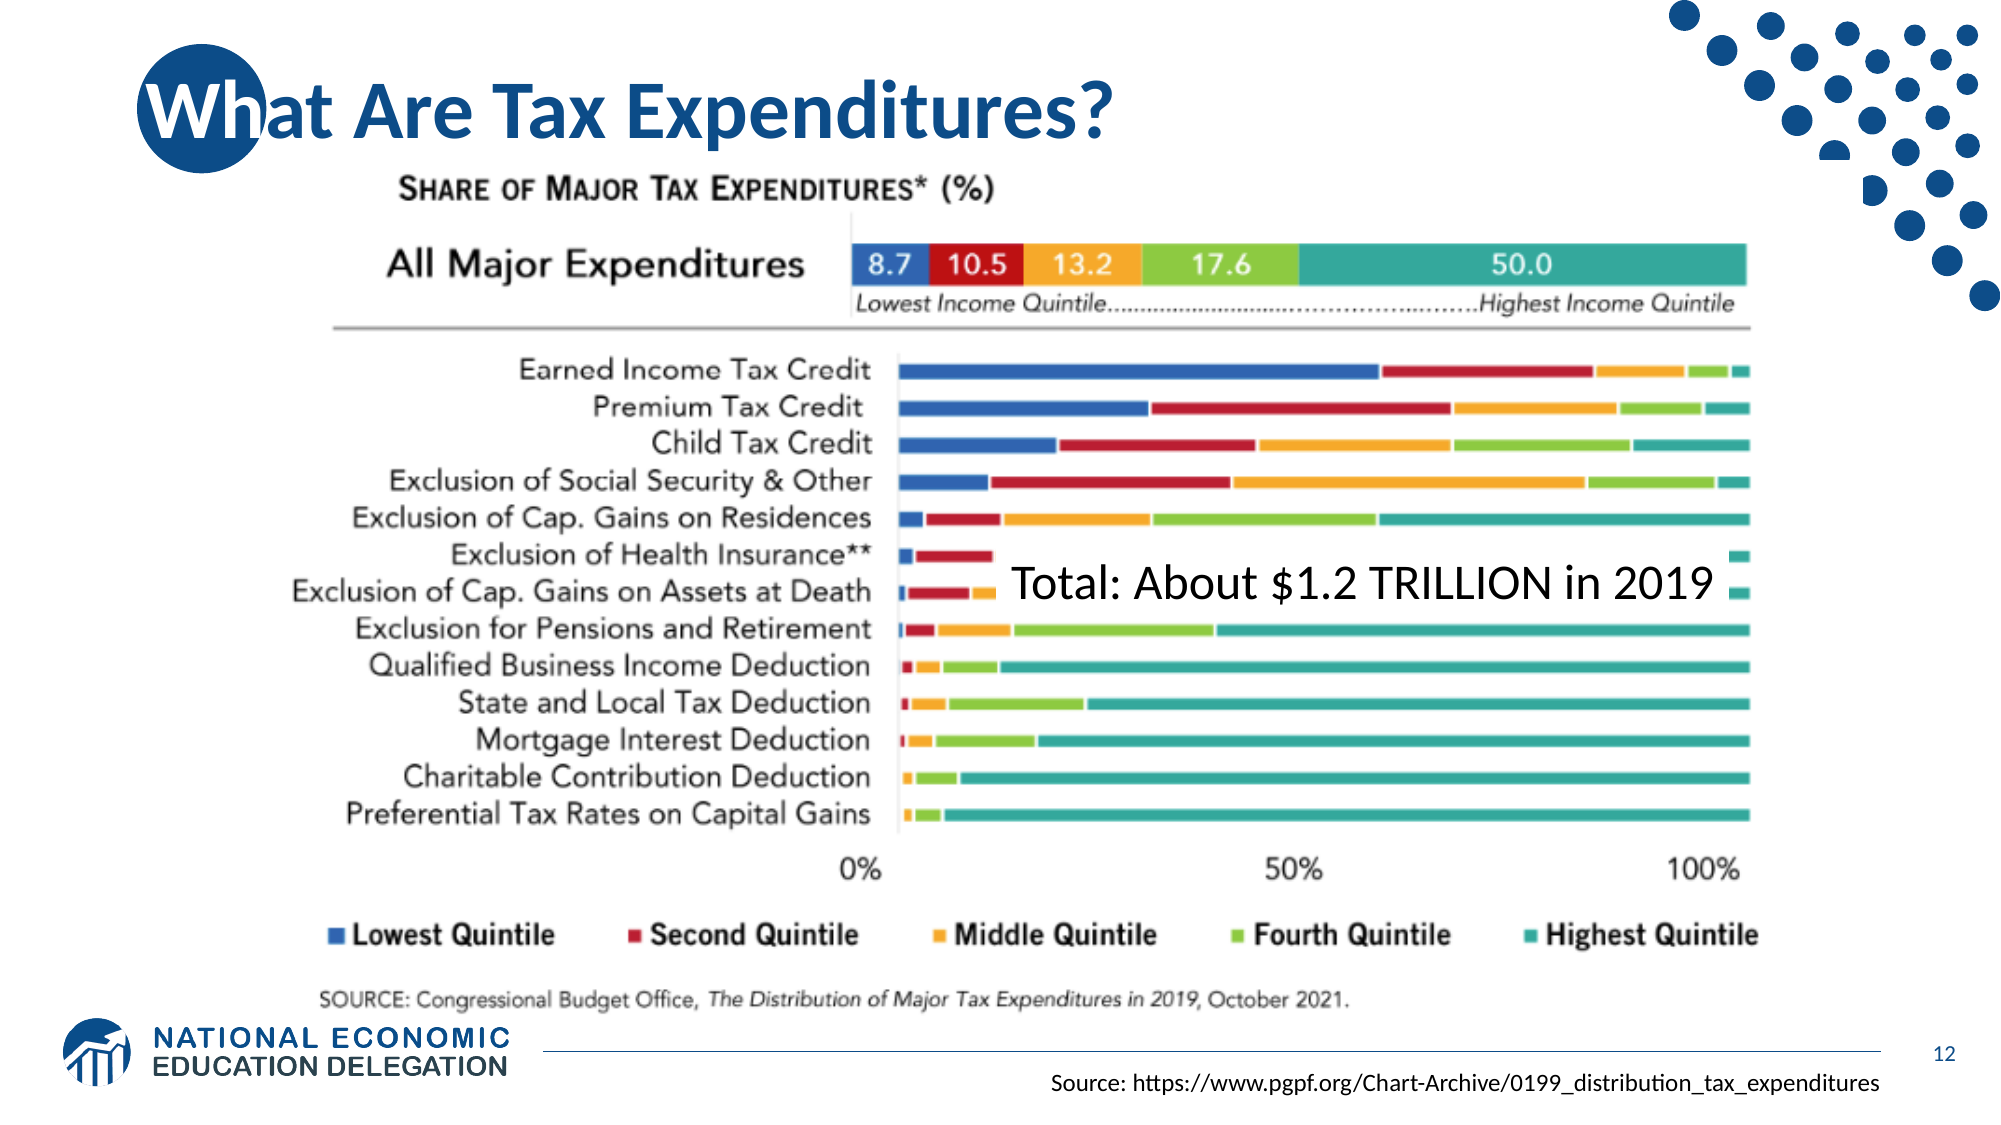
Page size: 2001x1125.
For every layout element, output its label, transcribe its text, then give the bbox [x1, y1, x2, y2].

slide_number 12 [1521, 1022, 1972, 1082]
title What Are Tax Expenditures? [130, 2, 1856, 220]
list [280, 160, 1863, 1016]
text_box Source: https://www.pgpf.org/Chart-Archive/0199_distribution_tax_expenditures [1036, 1059, 1897, 1104]
picture [55, 1013, 520, 1091]
